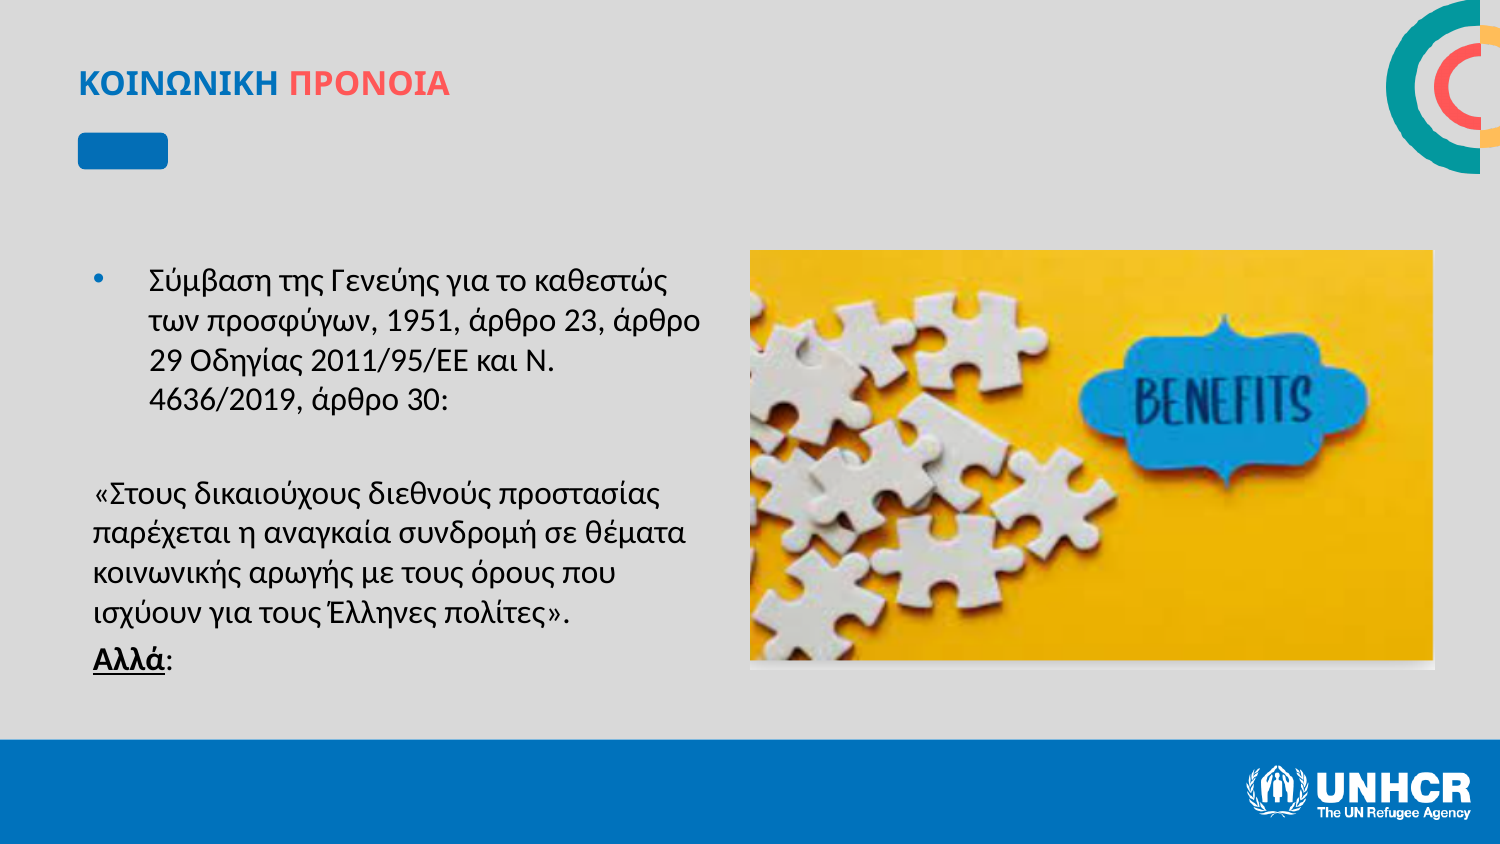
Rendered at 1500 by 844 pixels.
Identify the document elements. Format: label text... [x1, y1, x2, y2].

list Σύμβαση της Γενεύης για το καθεστώς των προσφύγων, 1951, άρθρο 23, άρθρο 29 Οδηγίας 2011/95/ΕΕ και Ν. 4636/2019, άρθρο 30: «Στους δικαιούχους διεθνούς προστασίας παρέχεται η αναγκαία συνδρομή σε θέματα κοινωνικής αρωγής με τους όρους που ισχύουν για τους Έλληνες πολίτες». Αλλά: [77, 250, 731, 709]
text_box ΚΟΙΝΩΝΙΚΗ ΠΡΟΝΟΙΑ [77, 43, 1355, 103]
picture [0, 739, 1500, 844]
picture [749, 250, 1435, 670]
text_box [77, 132, 168, 170]
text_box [1386, 0, 1500, 174]
